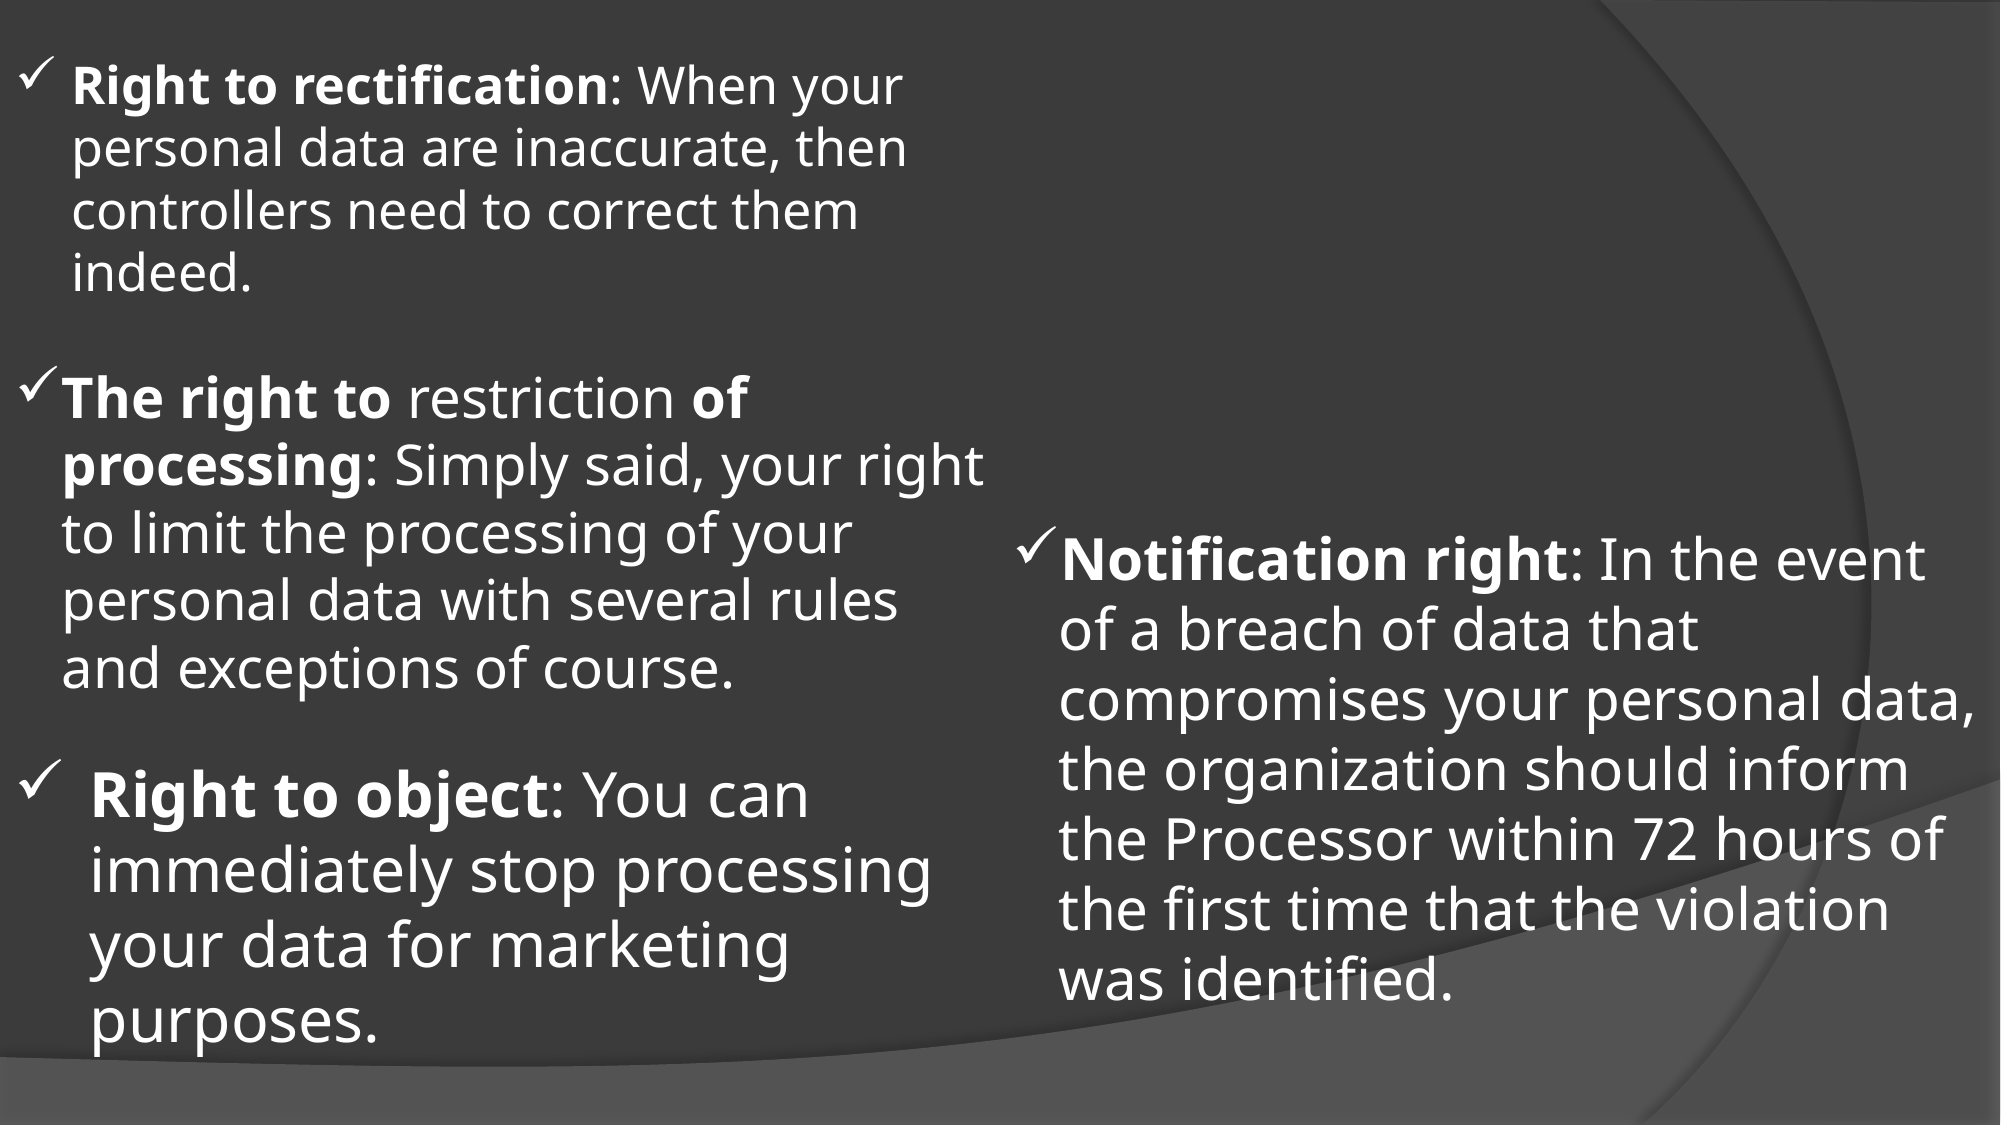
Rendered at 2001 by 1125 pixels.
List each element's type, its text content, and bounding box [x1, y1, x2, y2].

text_box Notification right: In the event of a breach of data that compromises your personal data, the organization should inform the Processor within 72 hours of the first time that the violation was identified. [997, 515, 2000, 1090]
text_box The right to restriction of processing: Simply said, your right to limit the processing of your personal data with several rules and exceptions of course. [0, 354, 1000, 707]
text_box Right to rectification: When your personal data are inaccurate, then controllers need to correct them indeed. [0, 45, 1000, 310]
text_box Right to object: You can immediately stop processing your data for marketing purposes. [0, 748, 997, 1063]
